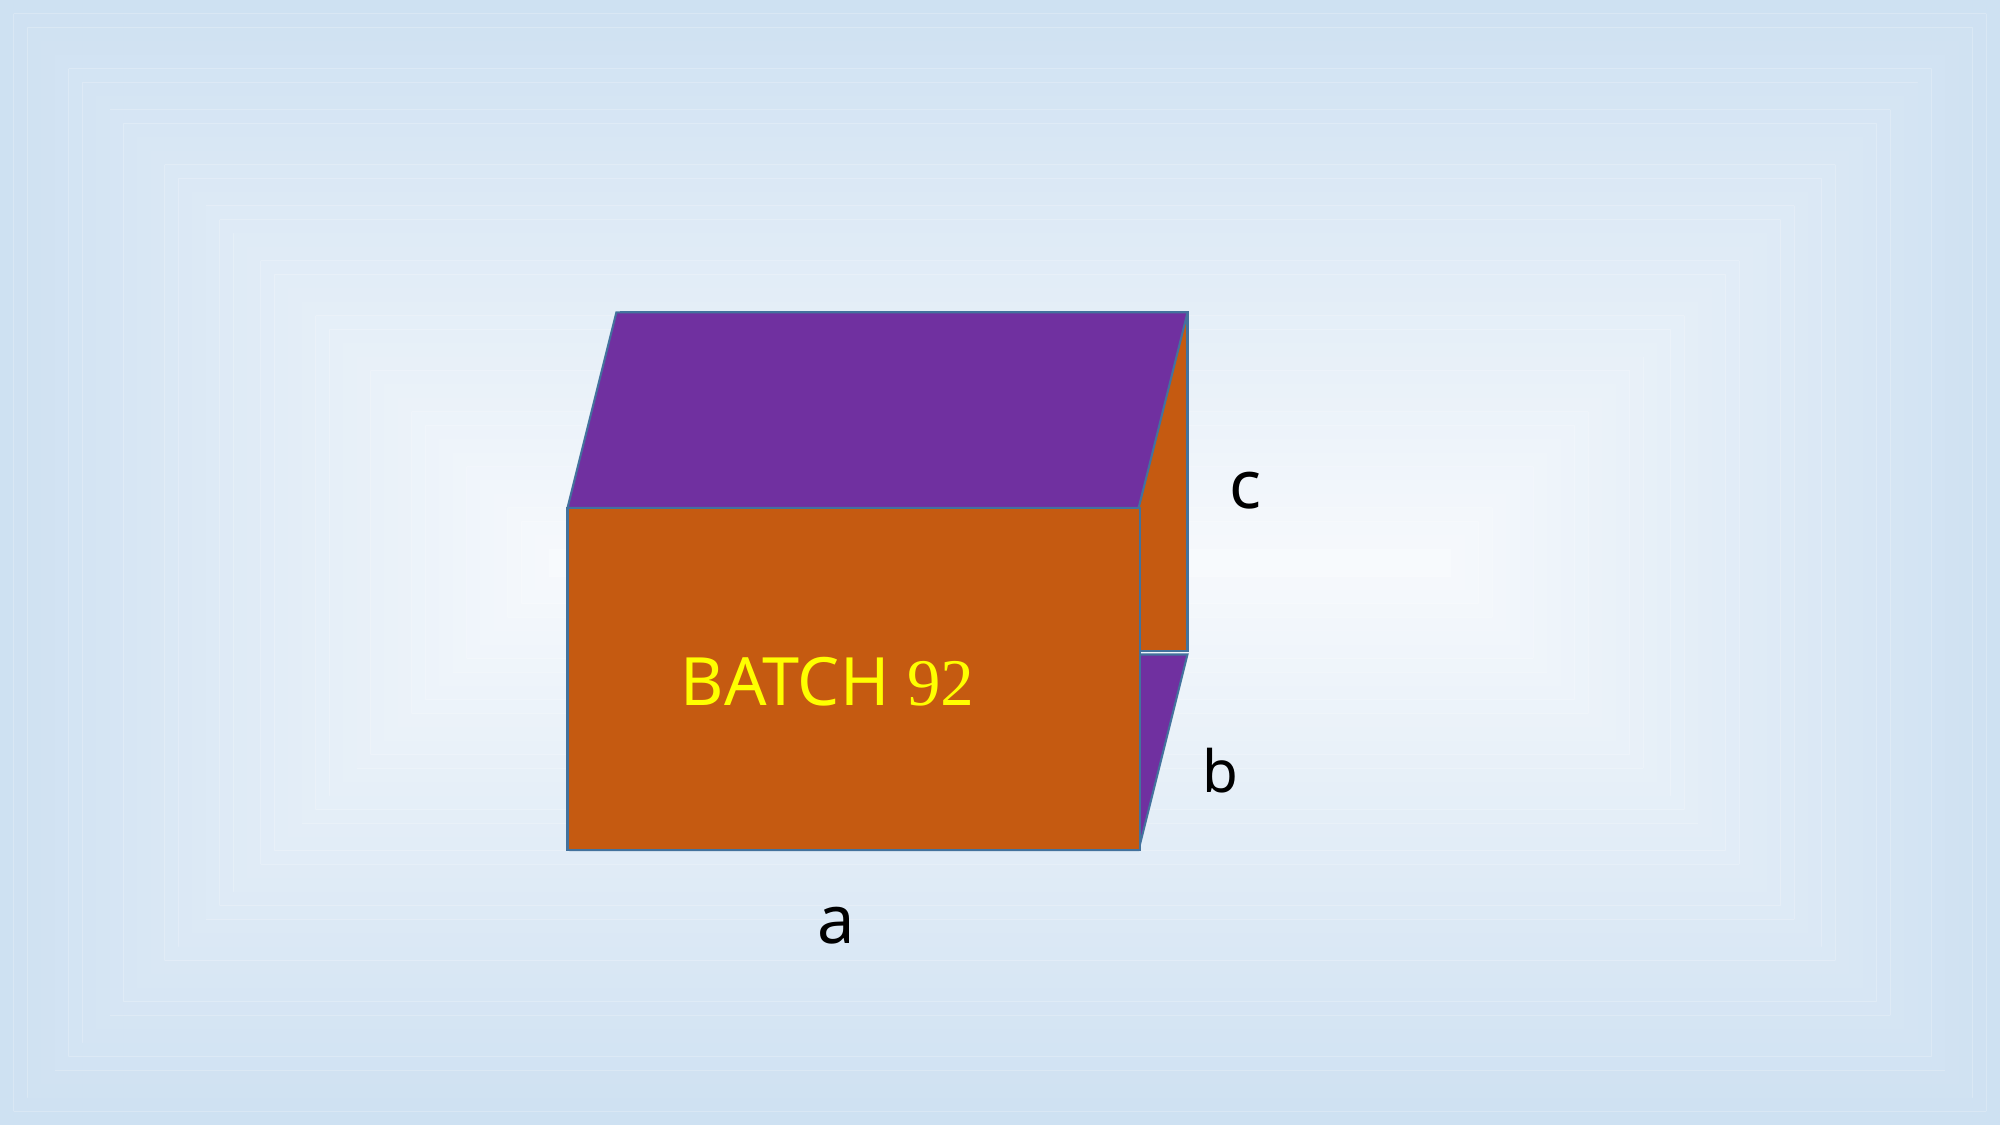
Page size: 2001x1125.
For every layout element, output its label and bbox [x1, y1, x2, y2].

text_box [567, 312, 1288, 966]
